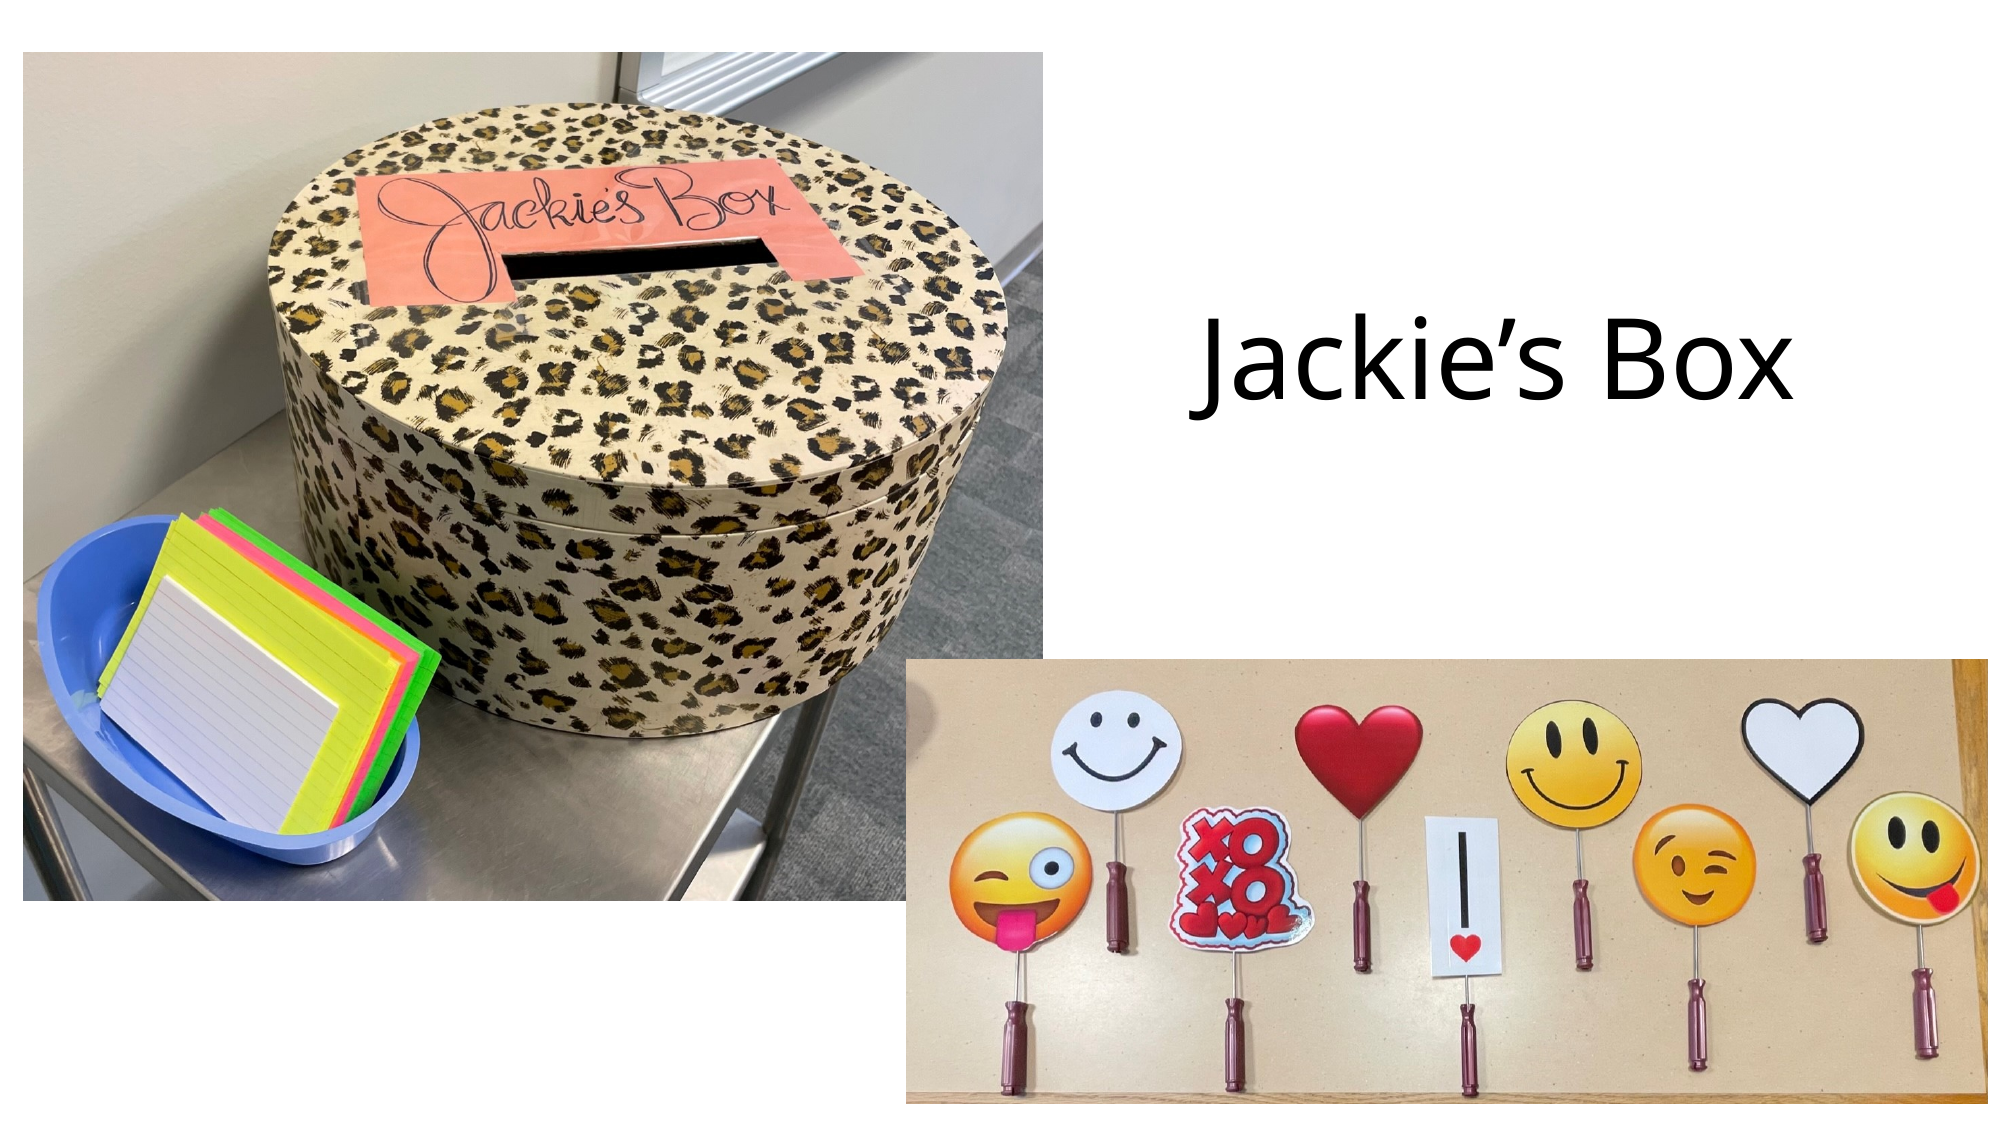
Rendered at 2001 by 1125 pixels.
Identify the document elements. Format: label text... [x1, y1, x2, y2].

picture [22, 52, 1988, 1104]
text_box Jackie’s Box [1183, 280, 1812, 431]
